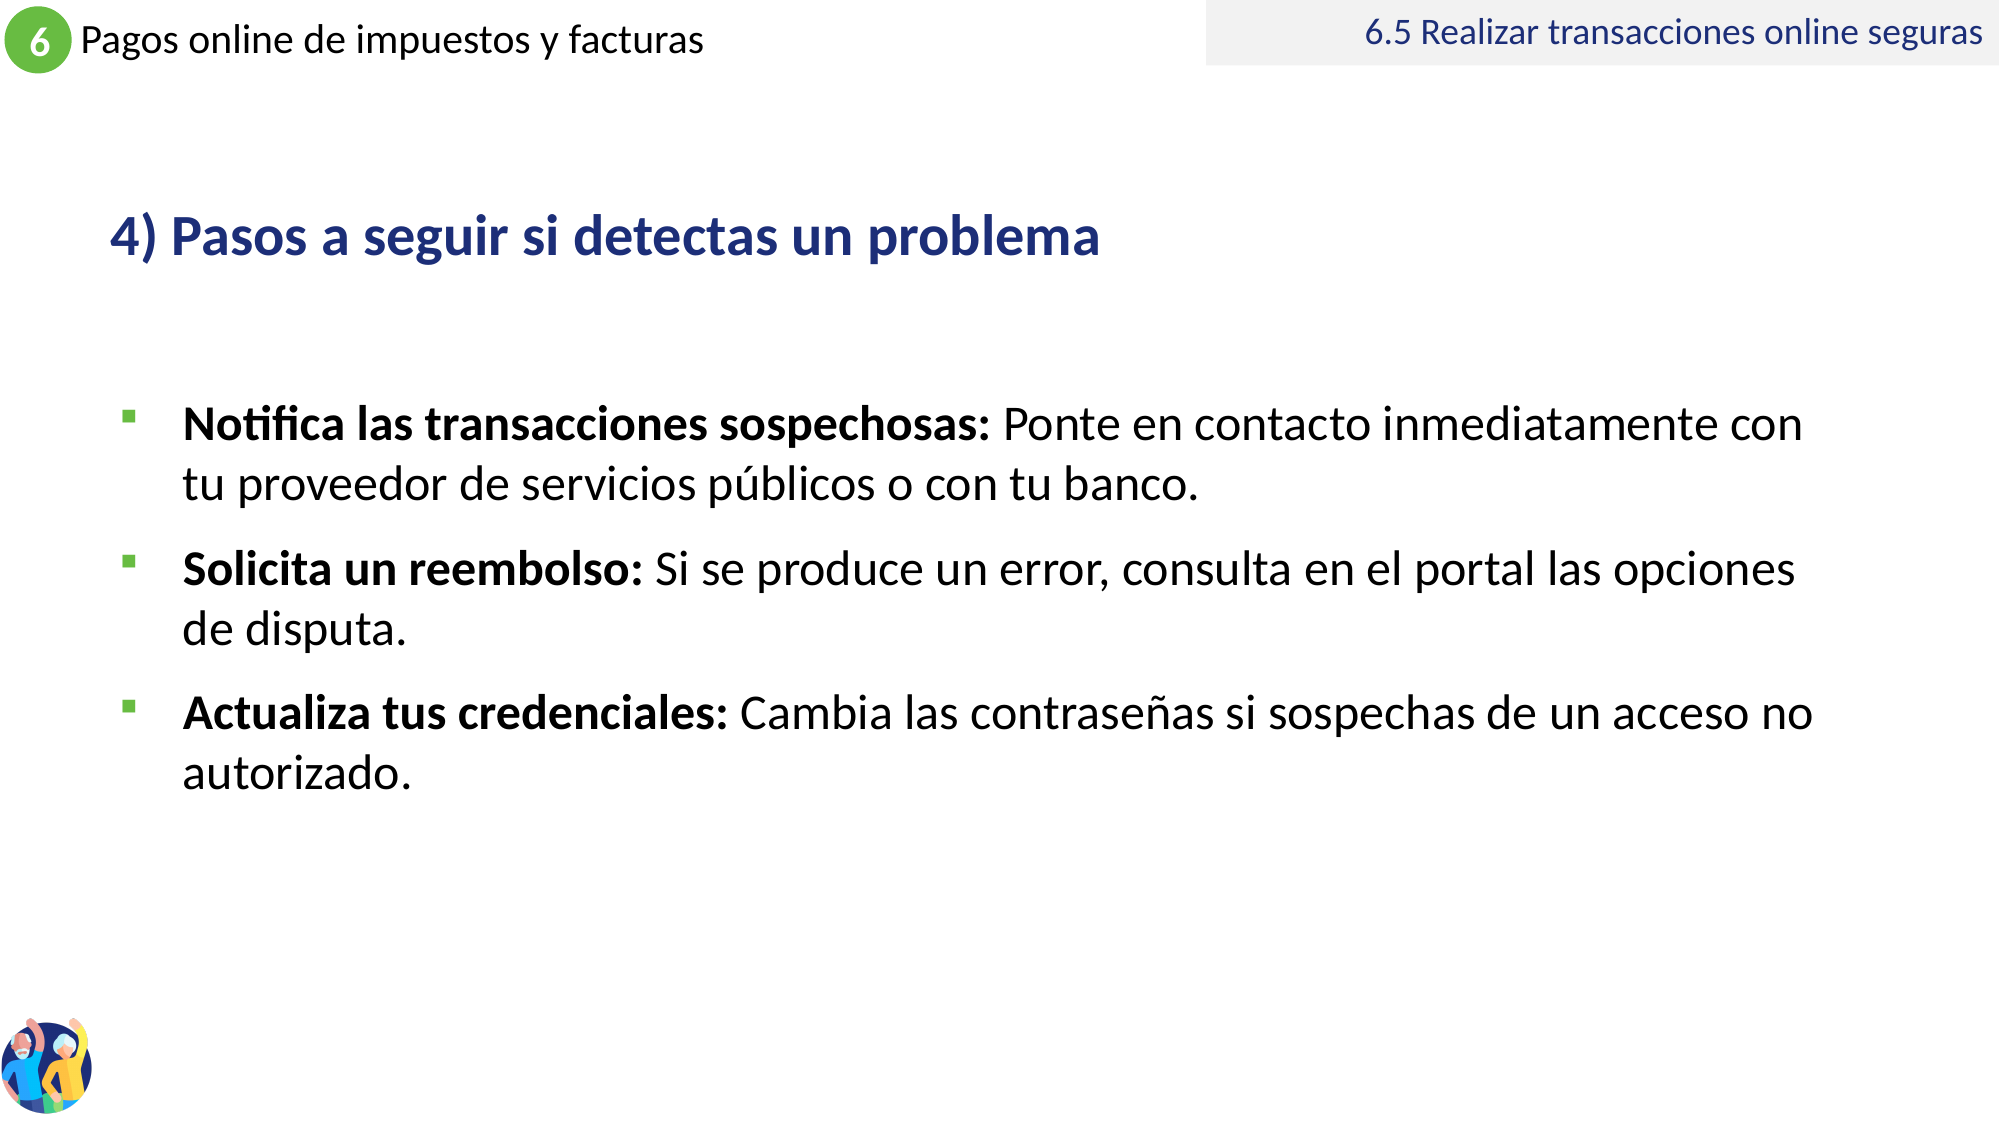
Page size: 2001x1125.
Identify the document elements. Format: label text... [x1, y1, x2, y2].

text_box 6.5 Realizar transacciones online seguras [1206, 0, 1999, 66]
title 4) Pasos a seguir si detectas un problema [95, 177, 1910, 297]
picture [1, 1007, 99, 1125]
list Notifica las transacciones sospechosas: Ponte en contacto inmediatamente con tu proveedor de servicios públicos o con tu banco. Solicita un reembolso: Si se produce un error, consulta en el portal las opciones de disputa. Actualiza tus credenciales: Cambia las contraseñas si sospechas de un acceso no autorizado. [92, 382, 1839, 1029]
